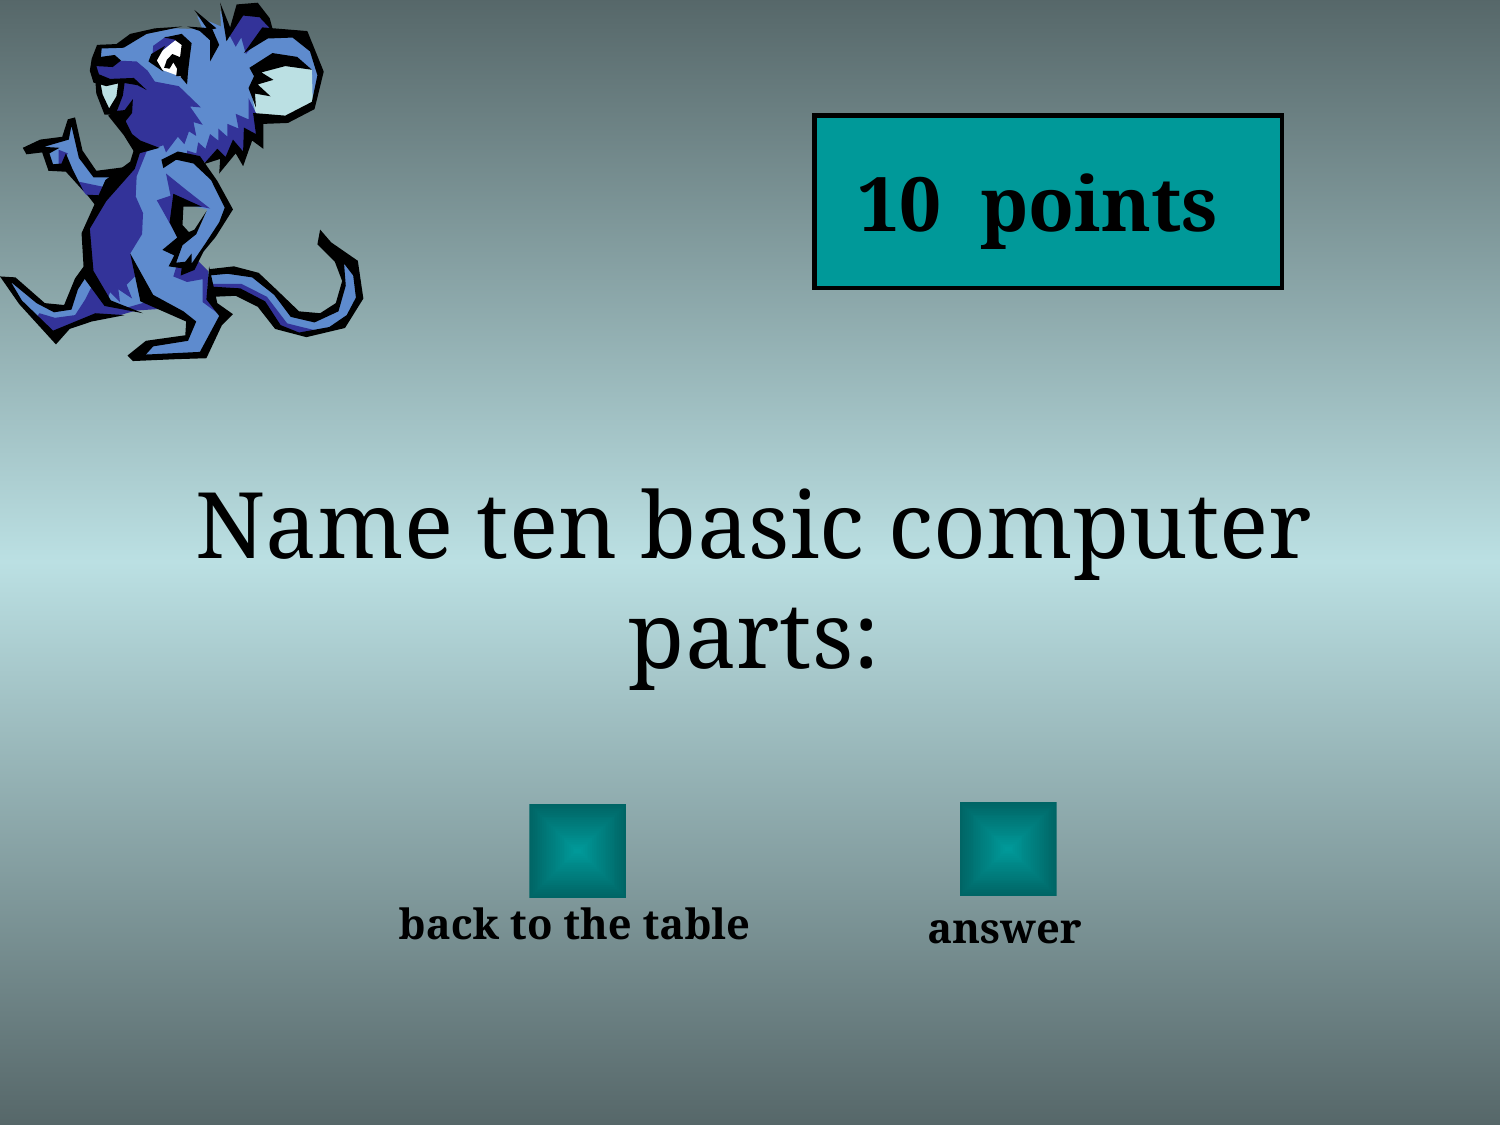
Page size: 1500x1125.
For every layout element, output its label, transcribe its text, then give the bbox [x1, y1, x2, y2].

text_box back to the table [353, 890, 795, 956]
text_box answer [859, 894, 1150, 959]
text_box [814, 115, 1282, 288]
text_box [529, 803, 627, 898]
text_box 10 points [842, 148, 1256, 254]
title Name ten basic computer parts: [116, 483, 1392, 671]
text_box [959, 802, 1057, 896]
